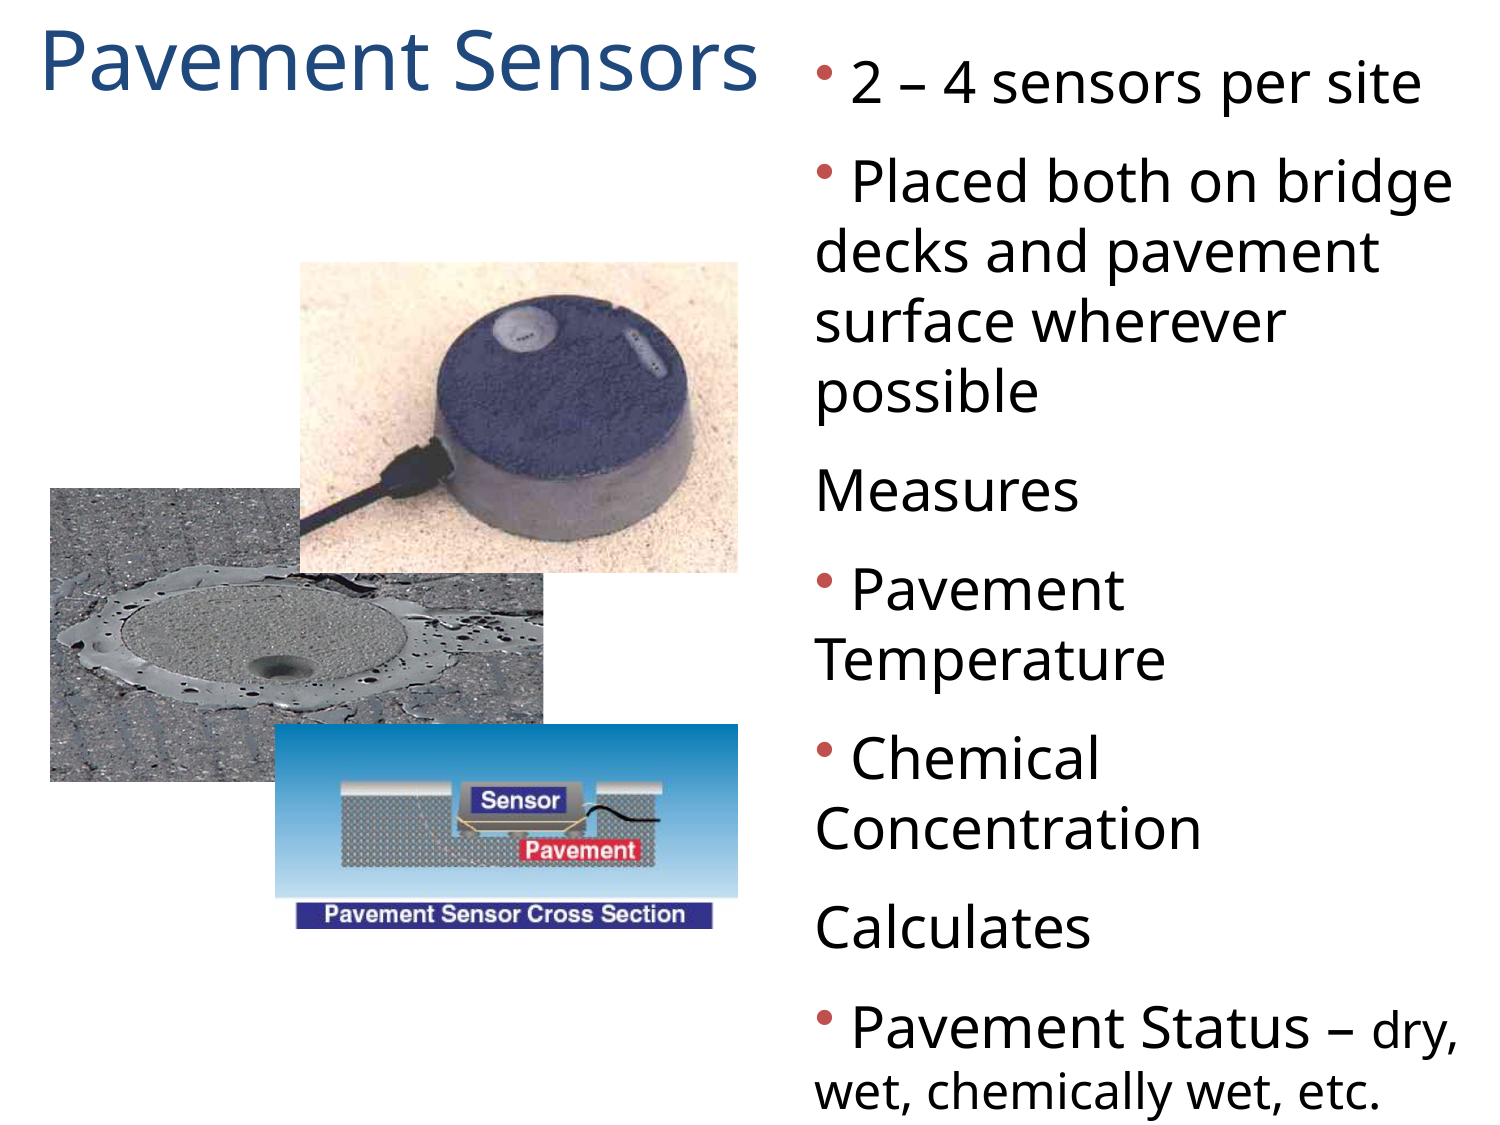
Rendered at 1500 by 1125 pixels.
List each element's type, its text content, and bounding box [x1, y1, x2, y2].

picture [49, 262, 738, 929]
text_box Pavement Sensors [0, 0, 800, 115]
text_box 2 – 4 sensors per site Placed both on bridge decks and pavement surface wherever possible Measures Pavement Temperature Chemical Concentration Calculates Pavement Status – dry, wet, chemically wet, etc. [800, 37, 1500, 1125]
